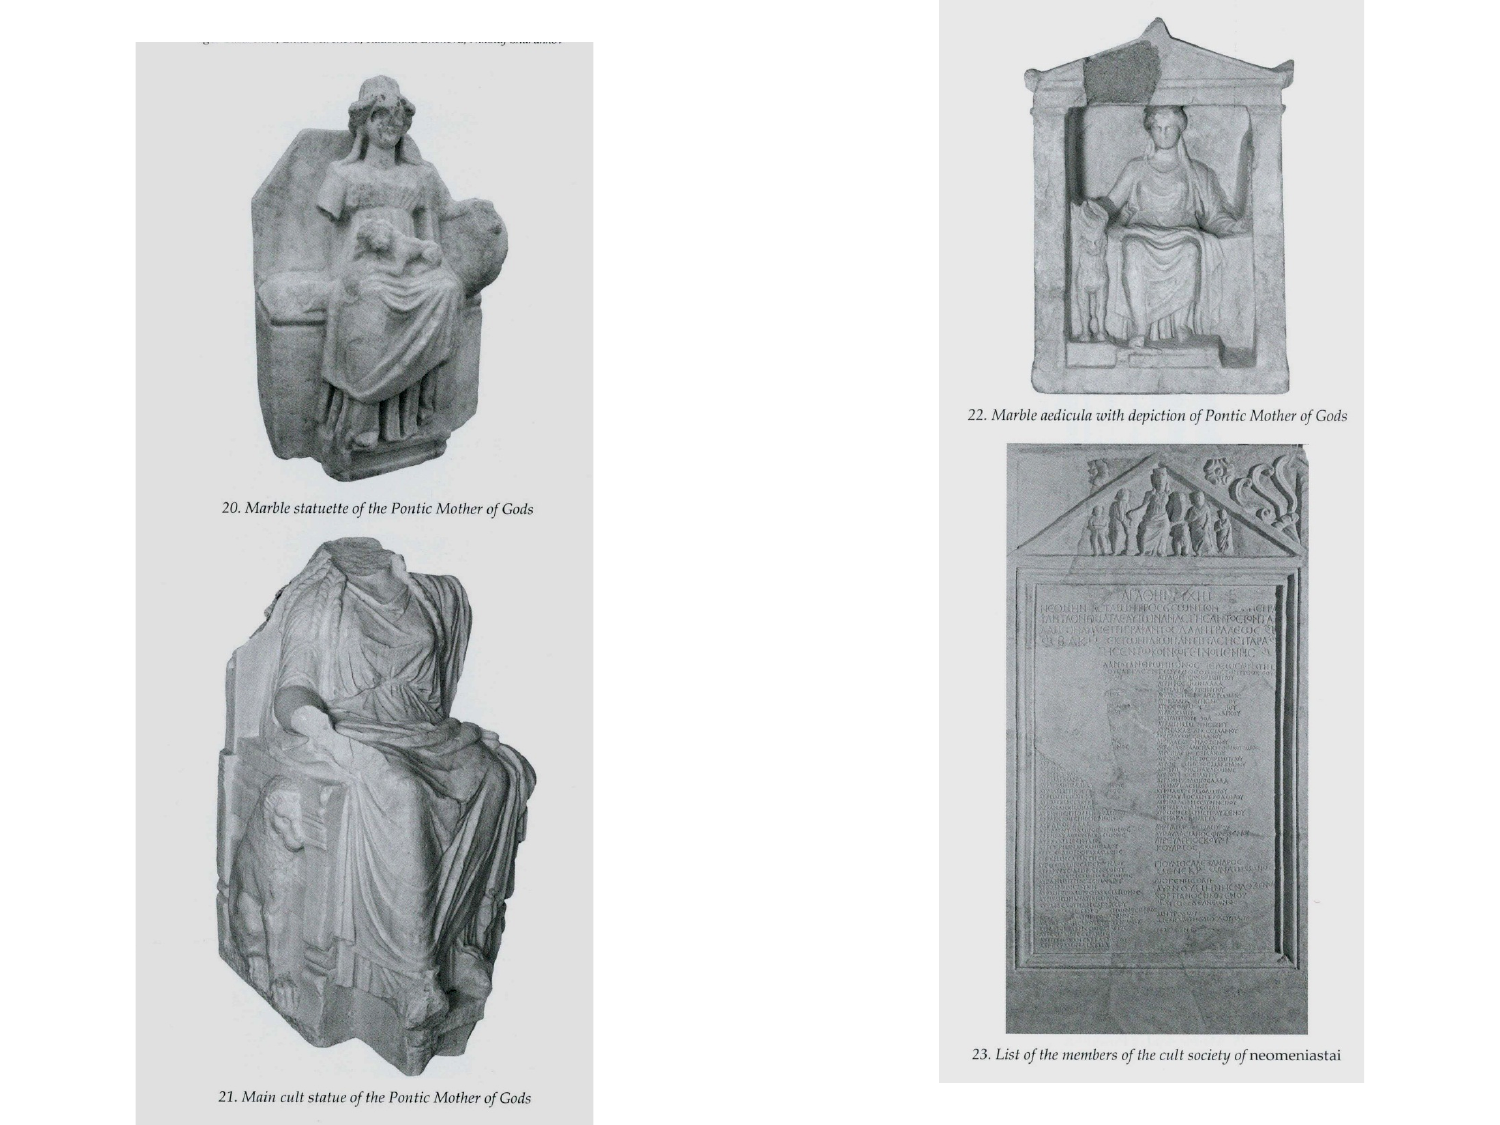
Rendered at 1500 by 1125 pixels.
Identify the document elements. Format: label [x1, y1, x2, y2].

picture [135, 42, 594, 1125]
picture [938, 0, 1365, 1083]
